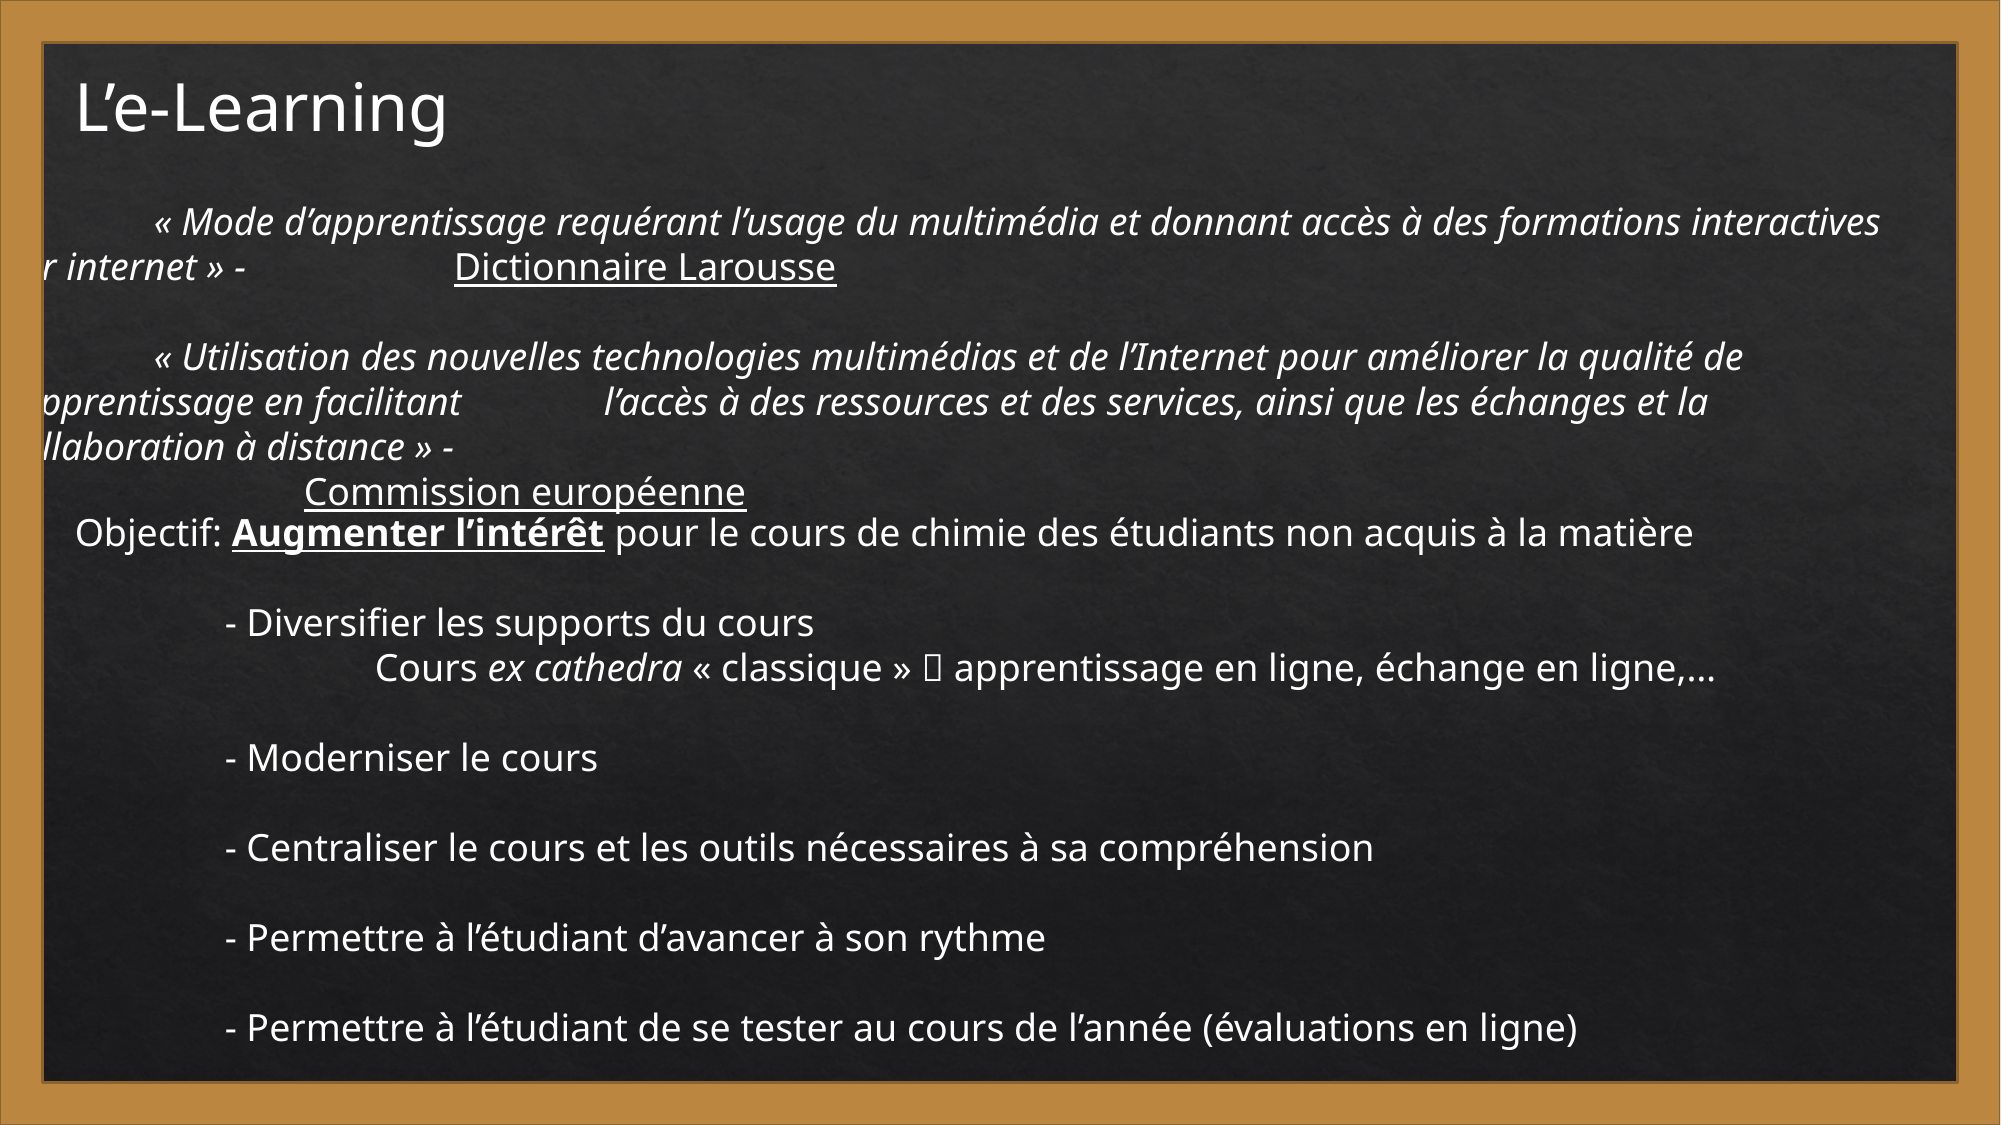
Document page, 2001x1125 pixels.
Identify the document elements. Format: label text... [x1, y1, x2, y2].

text_box L’e-Learning [60, 57, 1887, 152]
text_box Objectif: Augmenter l’intérêt pour le cours de chimie des étudiants non acquis à la matière - Diversifier les supports du cours Cours ex cathedra « classique »  apprentissage en ligne, échange en ligne,… - Moderniser le cours - Centraliser le cours et les outils nécessaires à sa compréhension - Permettre à l’étudiant d’avancer à son rythme - Permettre à l’étudiant de se tester au cours de l’année (évaluations en ligne) [59, 501, 1908, 1102]
text_box [0, 0, 2000, 1125]
text_box « Mode d’apprentissage requérant l’usage du multimédia et donnant accès à des formations interactives sur internet » - Dictionnaire Larousse « Utilisation des nouvelles technologies multimédias et de l’Internet pour améliorer la qualité de l’apprentissage en facilitant l’accès à des ressources et des services, ainsi que les échanges et la collaboration à distance » - Commission européenne [44, 190, 1942, 521]
